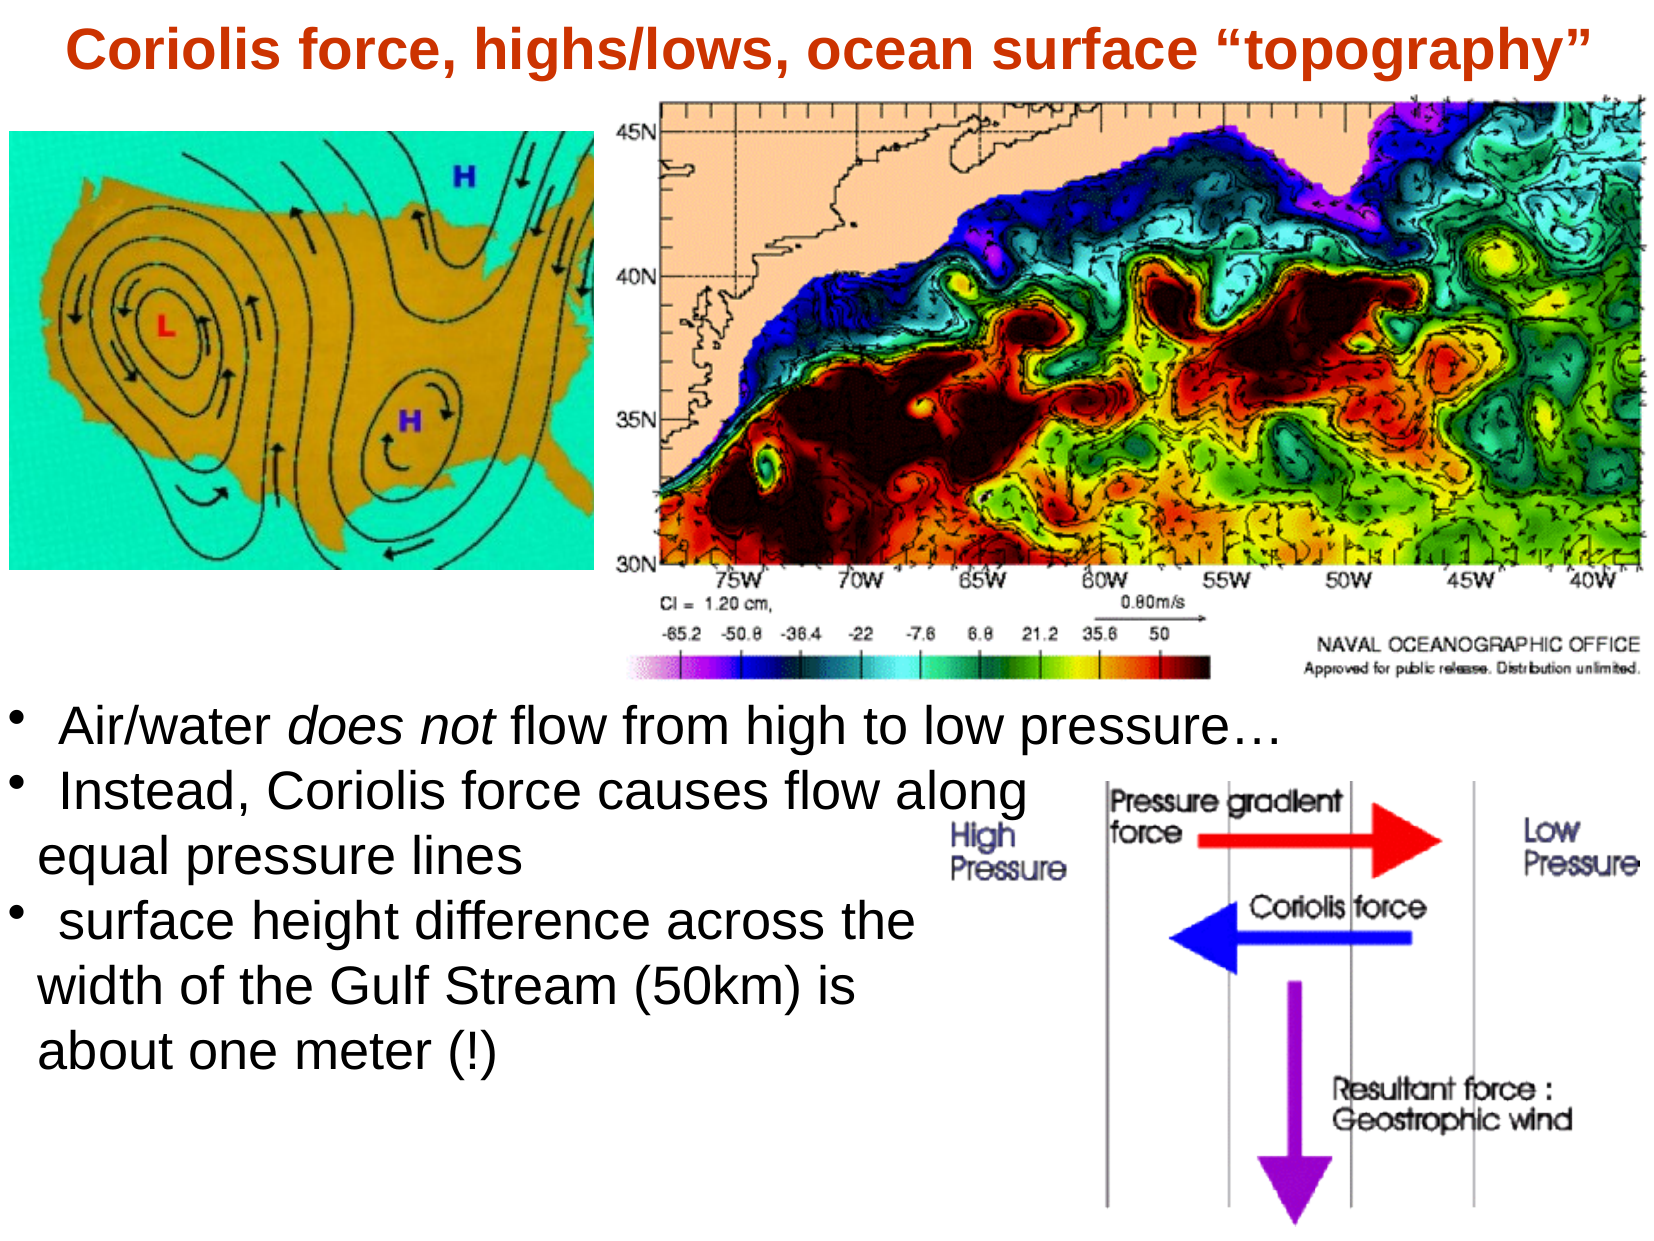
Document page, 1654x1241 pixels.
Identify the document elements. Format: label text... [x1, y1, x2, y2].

title Coriolis force, highs/lows, ocean surface “topography” [58, 0, 1603, 98]
text_box Air/water does not flow from high to low pressure… Instead, Coriolis force causes flow along equal pressure lines surface height difference across the width of the Gulf Stream (50km) is about one meter (!) [0, 682, 1303, 1089]
picture [9, 93, 1654, 683]
picture [950, 781, 1640, 1227]
